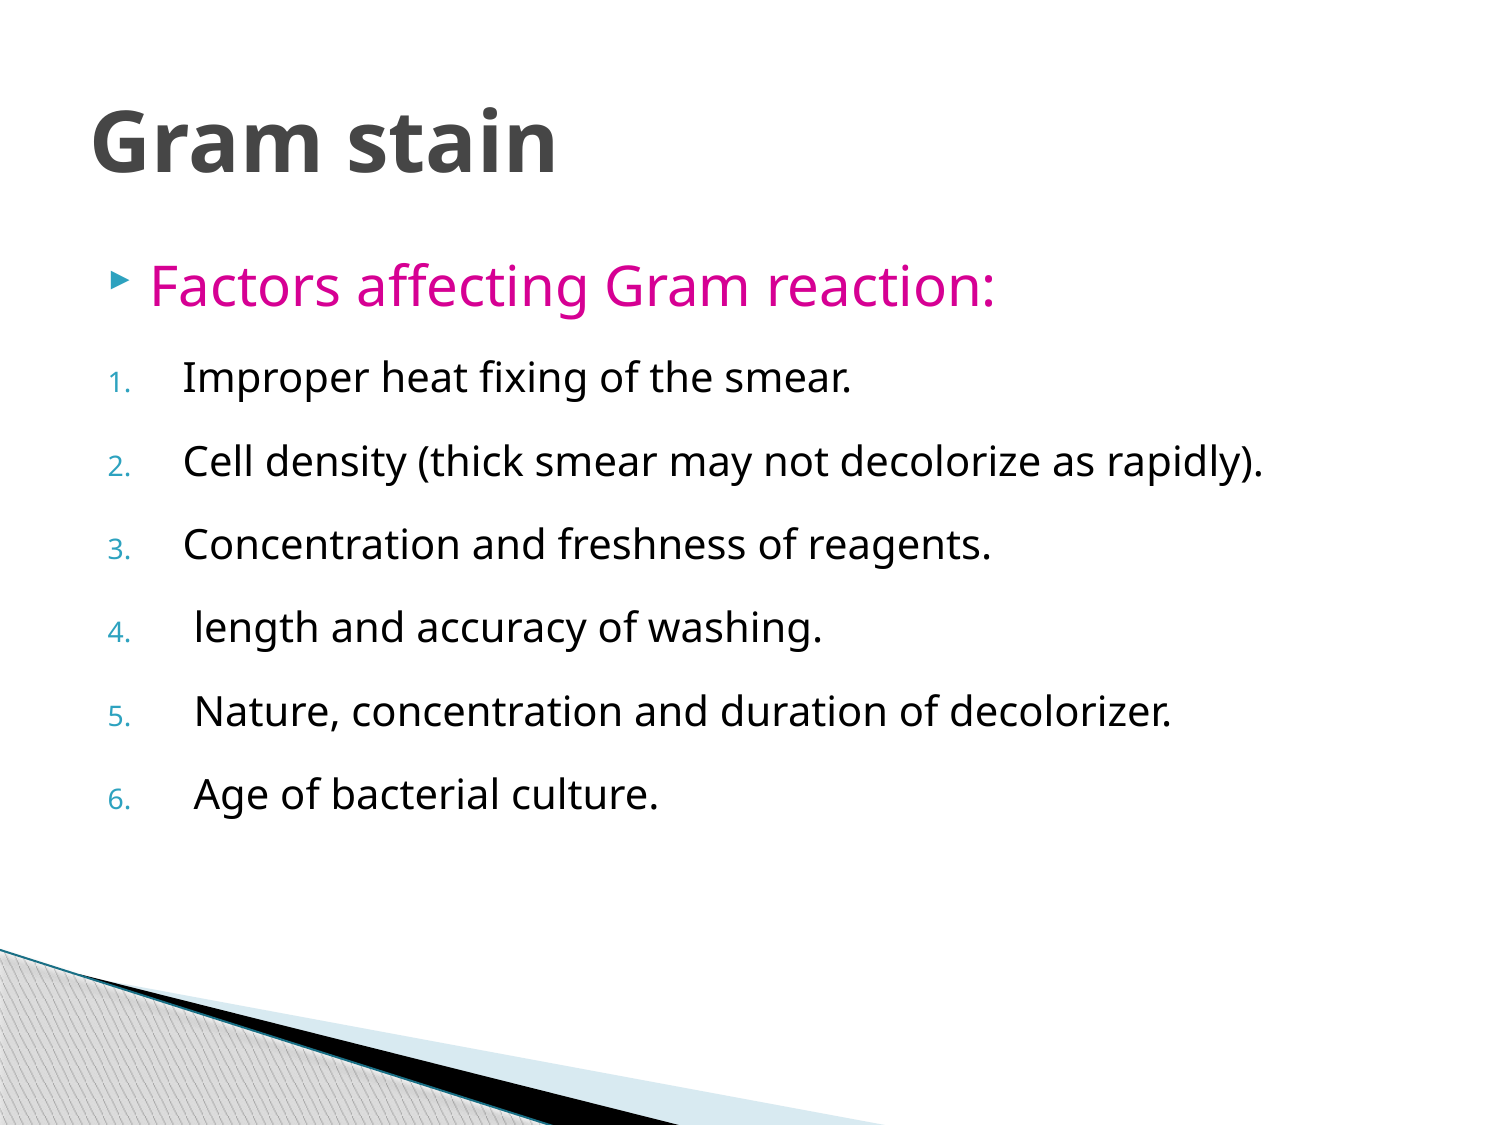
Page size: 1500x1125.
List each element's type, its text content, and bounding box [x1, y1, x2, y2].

list Factors affecting Gram reaction: Improper heat fixing of the smear. Cell density (thick smear may not decolorize as rapidly). Concentration and freshness of reagents. length and accuracy of washing. Nature, concentration and duration of decolorizer. Age of bacterial culture. [75, 243, 1425, 986]
title Gram stain [75, 45, 1425, 233]
